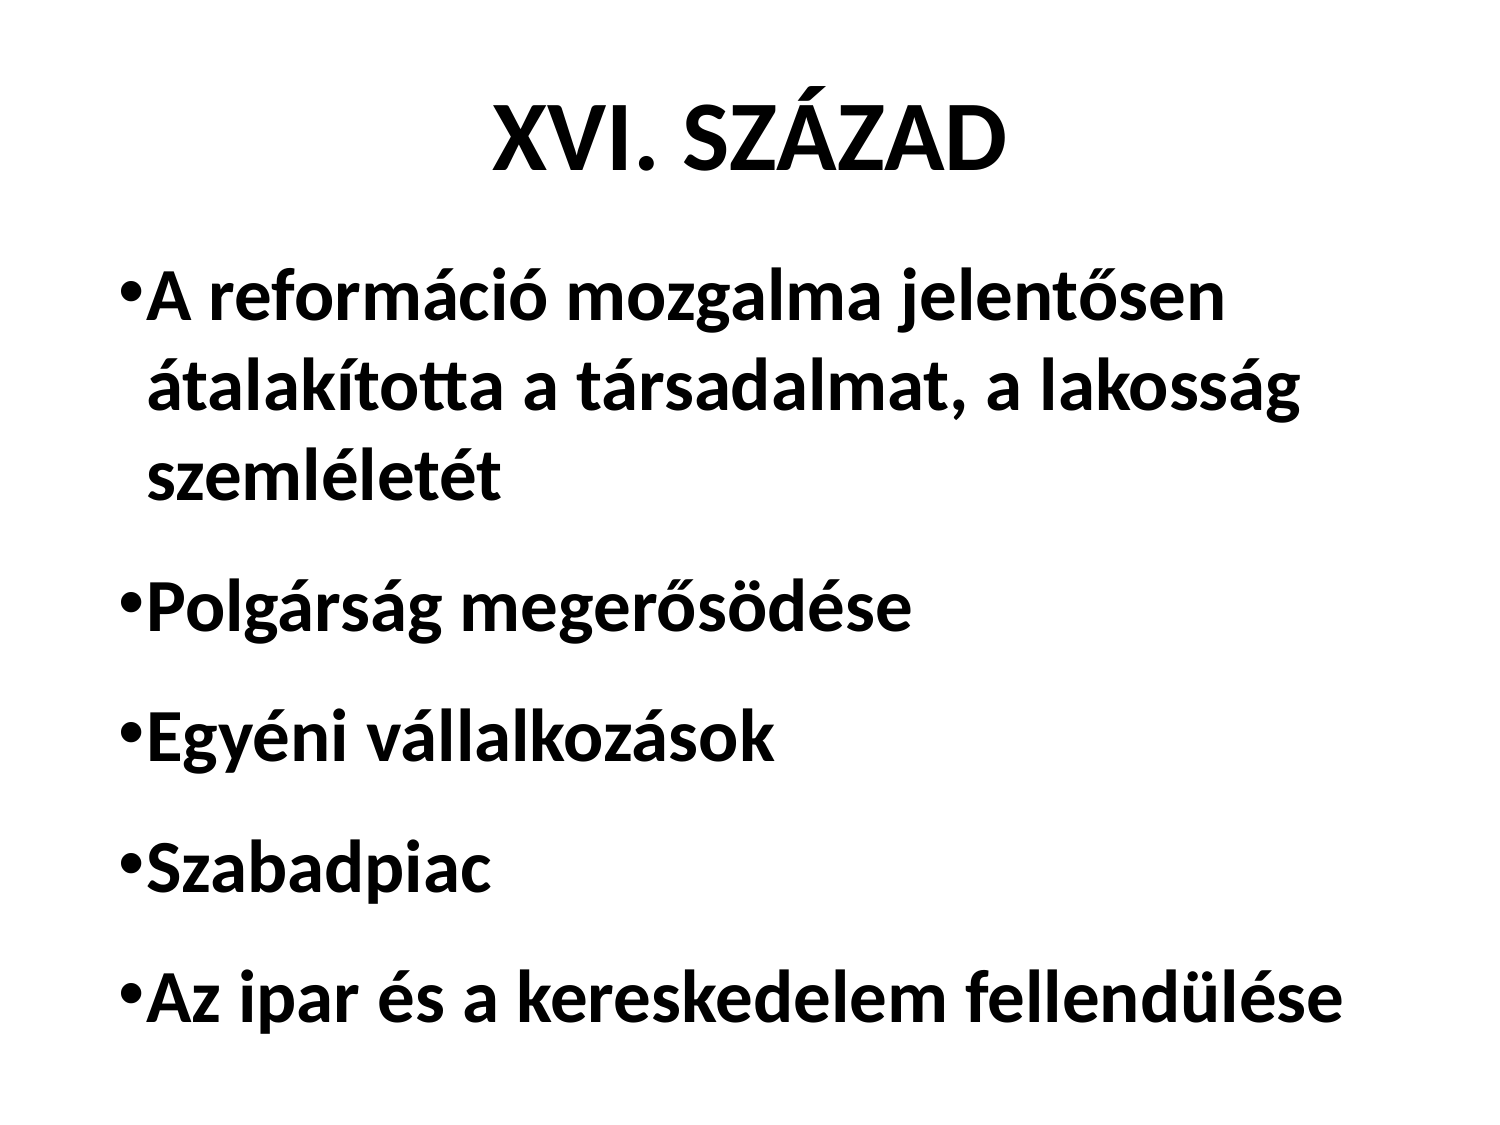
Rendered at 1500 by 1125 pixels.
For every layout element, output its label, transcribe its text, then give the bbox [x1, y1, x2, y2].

list A reformáció mozgalma jelentősen átalakította a társadalmat, a lakosság szemléletét Polgárság megerősödése Egyéni vállalkozások Szabadpiac Az ipar és a kereskedelem fellendülése [103, 237, 1397, 952]
title XVI. SZÁZAD [103, 34, 1397, 237]
